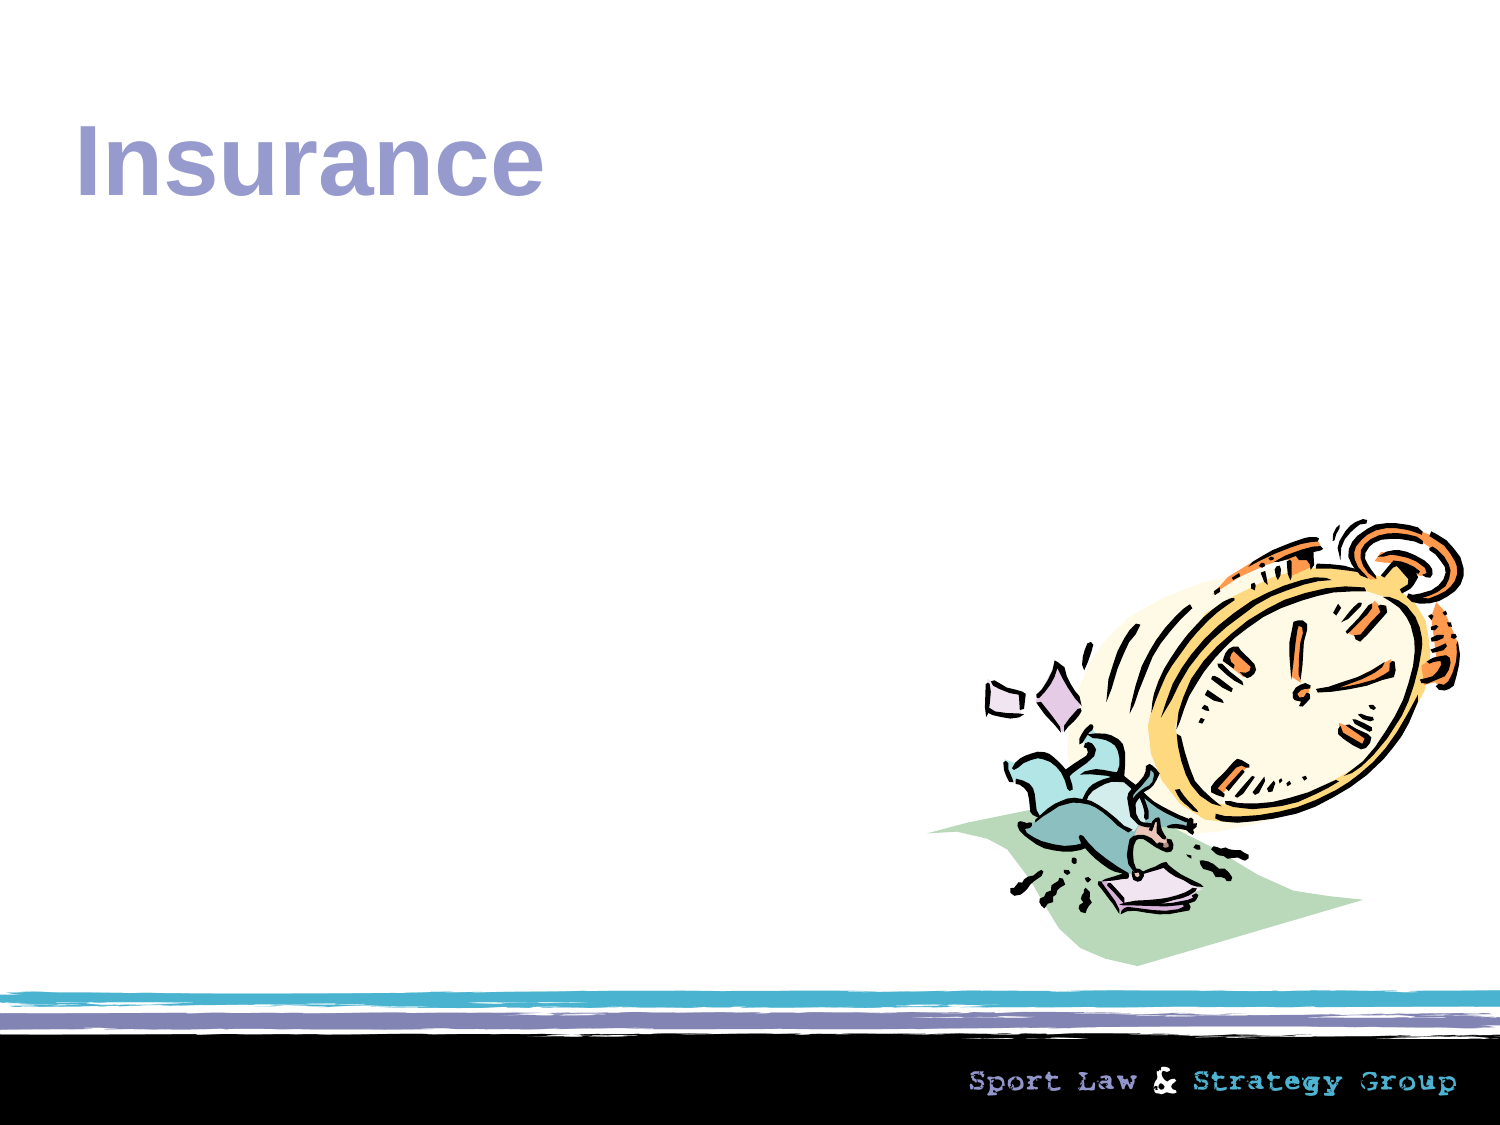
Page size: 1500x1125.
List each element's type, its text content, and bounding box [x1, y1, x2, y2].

picture [0, 0, 1500, 1125]
text_box Insurance [59, 87, 967, 223]
